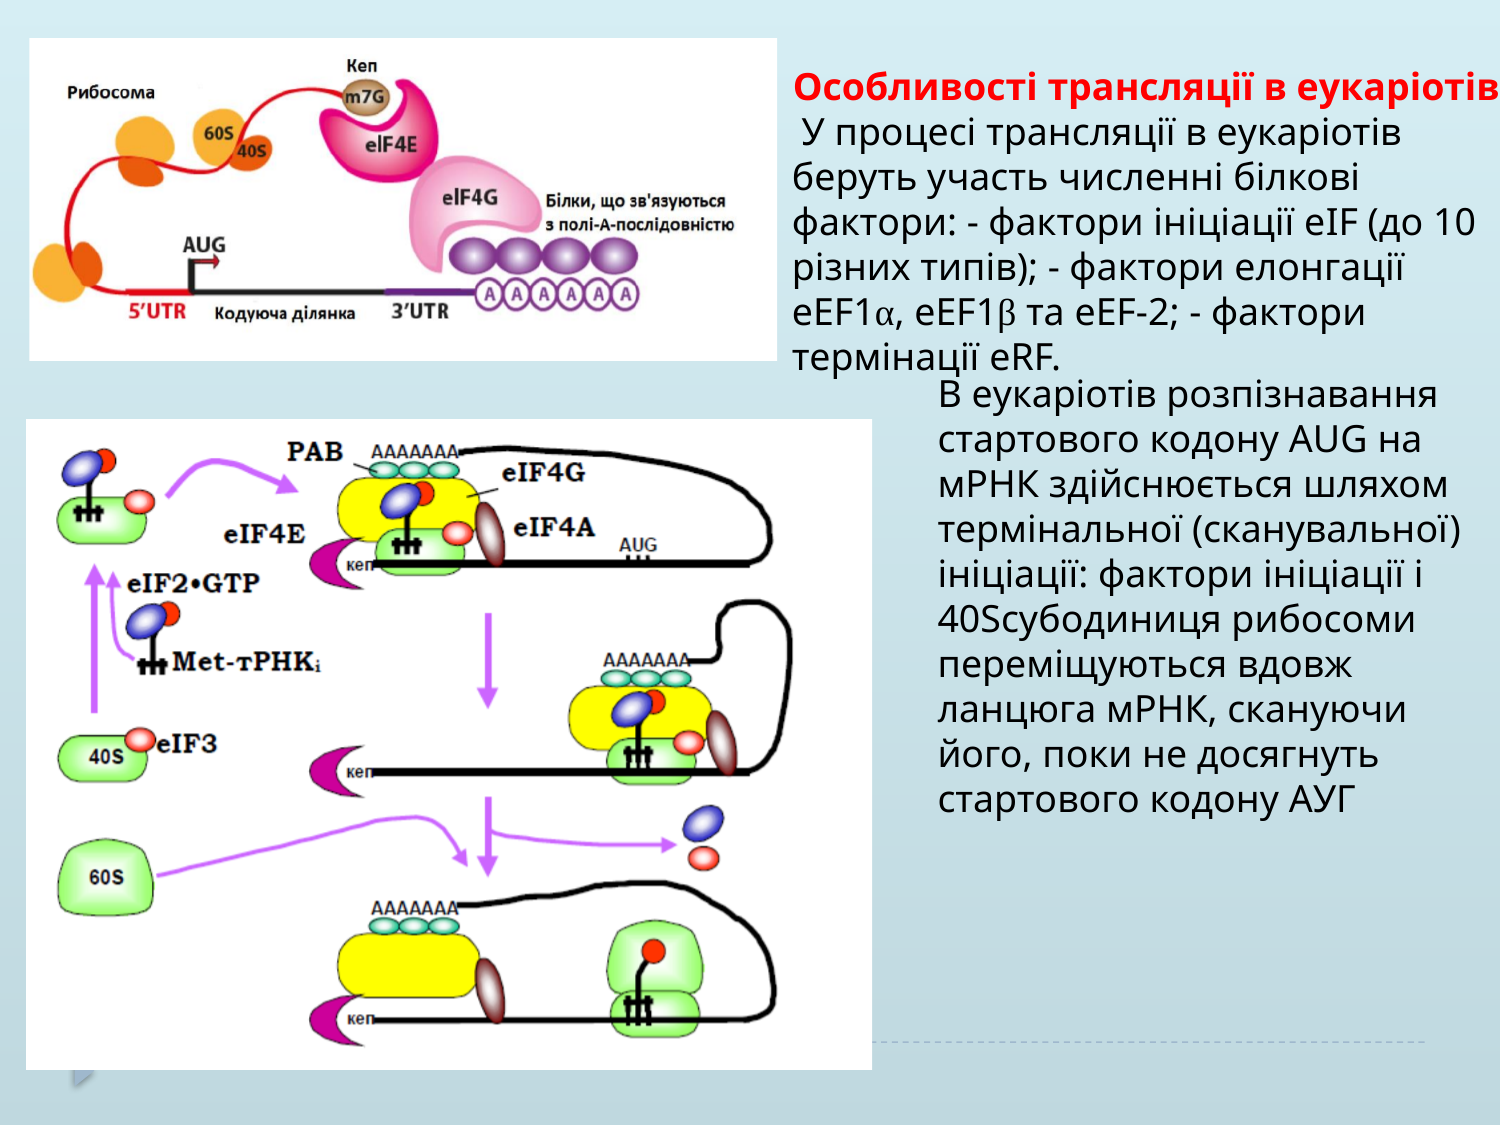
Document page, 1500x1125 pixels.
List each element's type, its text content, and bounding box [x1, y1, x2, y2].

picture [25, 419, 873, 1070]
picture [29, 38, 778, 362]
text_box В еукаріотів розпізнавання стартового кодону AUG на мРНК здійснюється шляхом термінальної (сканувальної) ініціації: фактори ініціації і 40Sсубодиниця рибосоми переміщуються вдовж ланцюга мРНК, скануючи його, поки не досягнуть стартового кодону AУГ [922, 362, 1500, 828]
text_box Особливості трансляції в еукаріотів. У процесі трансляції в еукаріотів беруть участь численні білкові фактори: - фактори ініціації еIF (до 10 різних типів); - фактори елонгації еEF1α, еEF1β та еEF-2; - фактори термінації eRF. [777, 55, 1500, 386]
